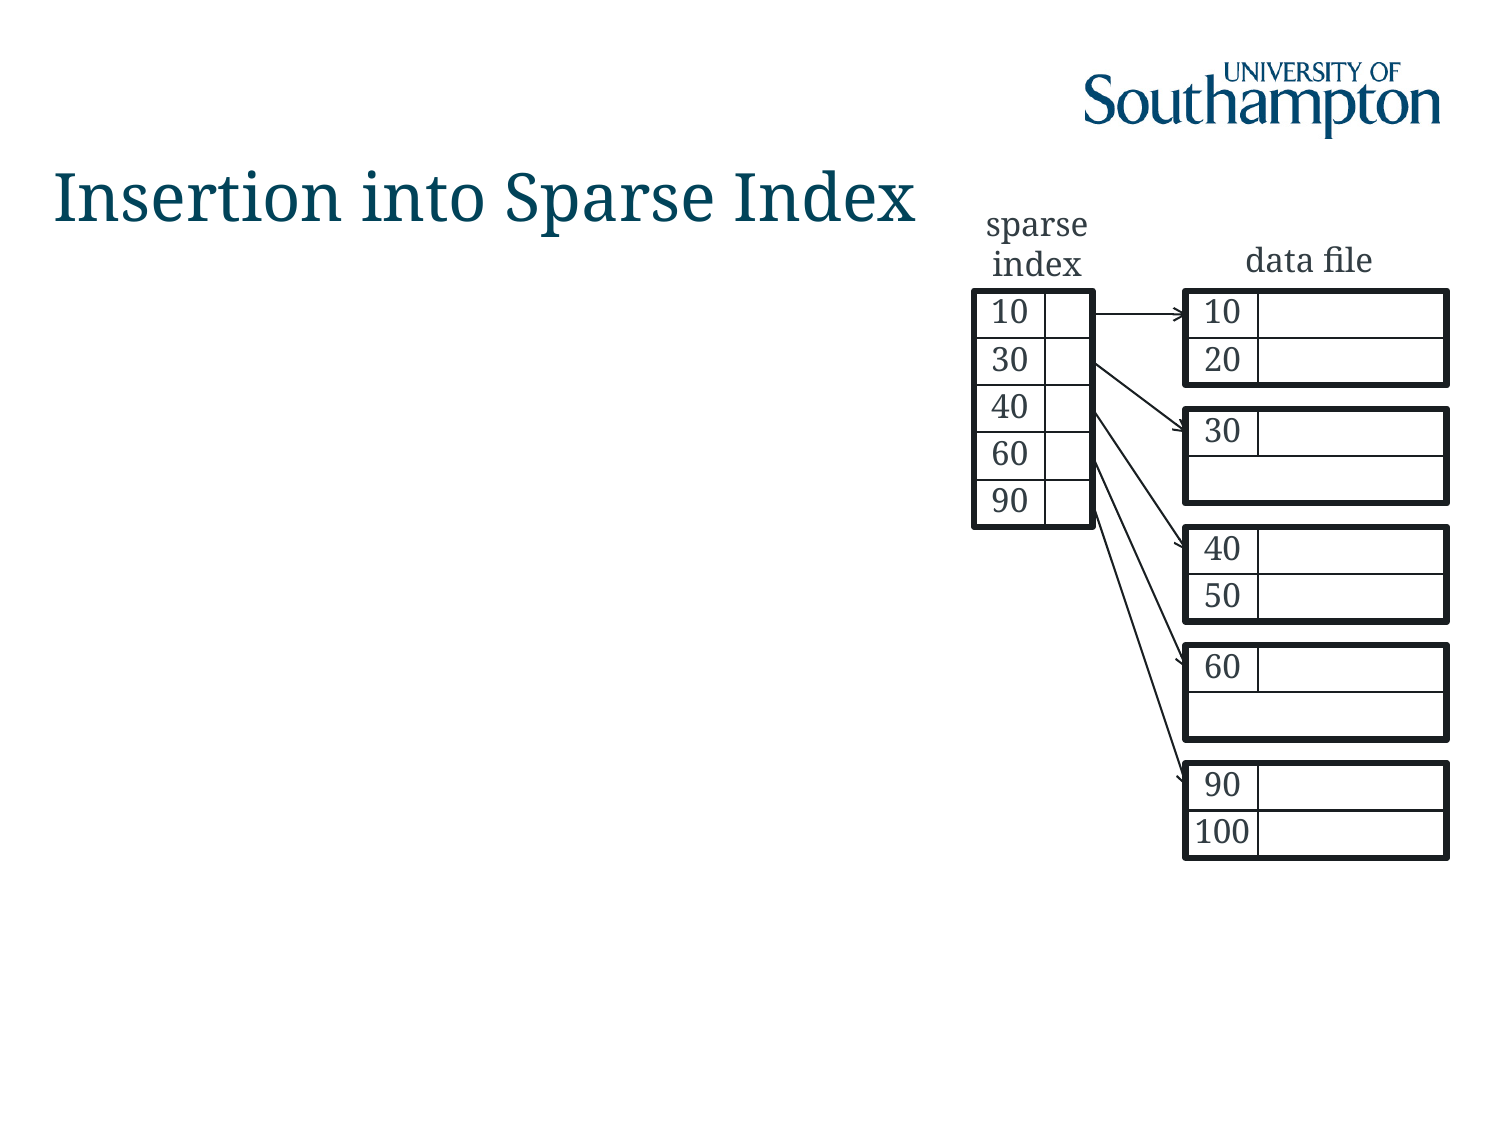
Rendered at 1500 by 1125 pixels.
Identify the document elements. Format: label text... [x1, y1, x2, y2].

text_box [1185, 290, 1447, 386]
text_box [1092, 408, 1188, 455]
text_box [1092, 503, 1188, 788]
text_box [1195, 527, 1447, 622]
text_box sparse index [971, 196, 1104, 291]
text_box data file [1230, 231, 1389, 287]
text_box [1092, 361, 1188, 408]
text_box [1193, 645, 1447, 740]
text_box [1193, 408, 1447, 504]
title Insertion into Sparse Index [52, 147, 1448, 255]
text_box [974, 291, 1093, 527]
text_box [1092, 455, 1188, 502]
picture [1085, 62, 1440, 139]
text_box [1185, 763, 1447, 858]
